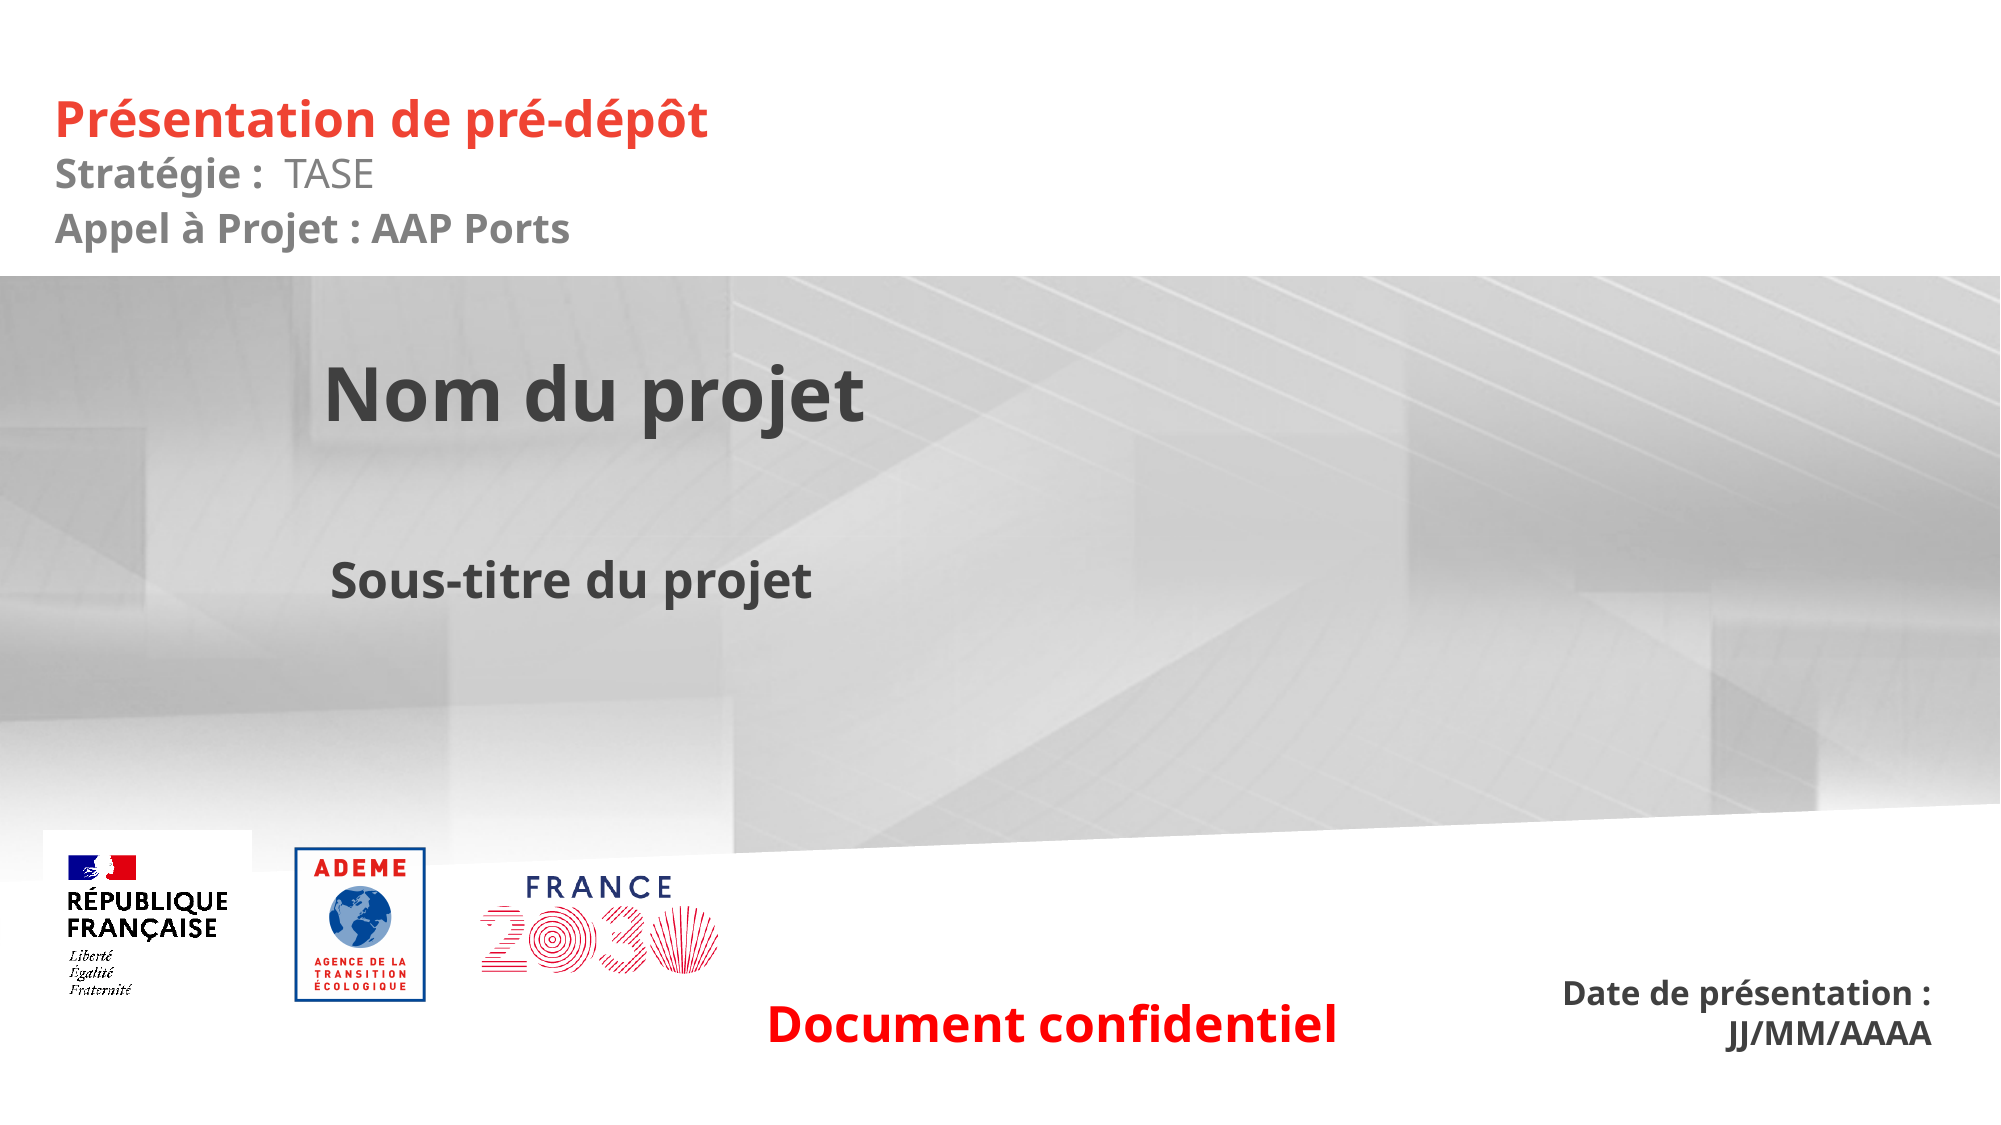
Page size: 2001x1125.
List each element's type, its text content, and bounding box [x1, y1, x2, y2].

text_box Sous-titre du projet [315, 541, 1428, 617]
title Présentation de pré-dépôt [54, 67, 1498, 147]
text_box Date de présentation : JJ/MM/AAAA [1531, 965, 1947, 1060]
subtitle Stratégie : TASE Appel à Projet : AAP Ports [54, 147, 1498, 254]
text_box Document confidentiel [751, 985, 1428, 1061]
text_box Nom du projet [308, 338, 901, 444]
picture [0, 276, 2000, 1019]
